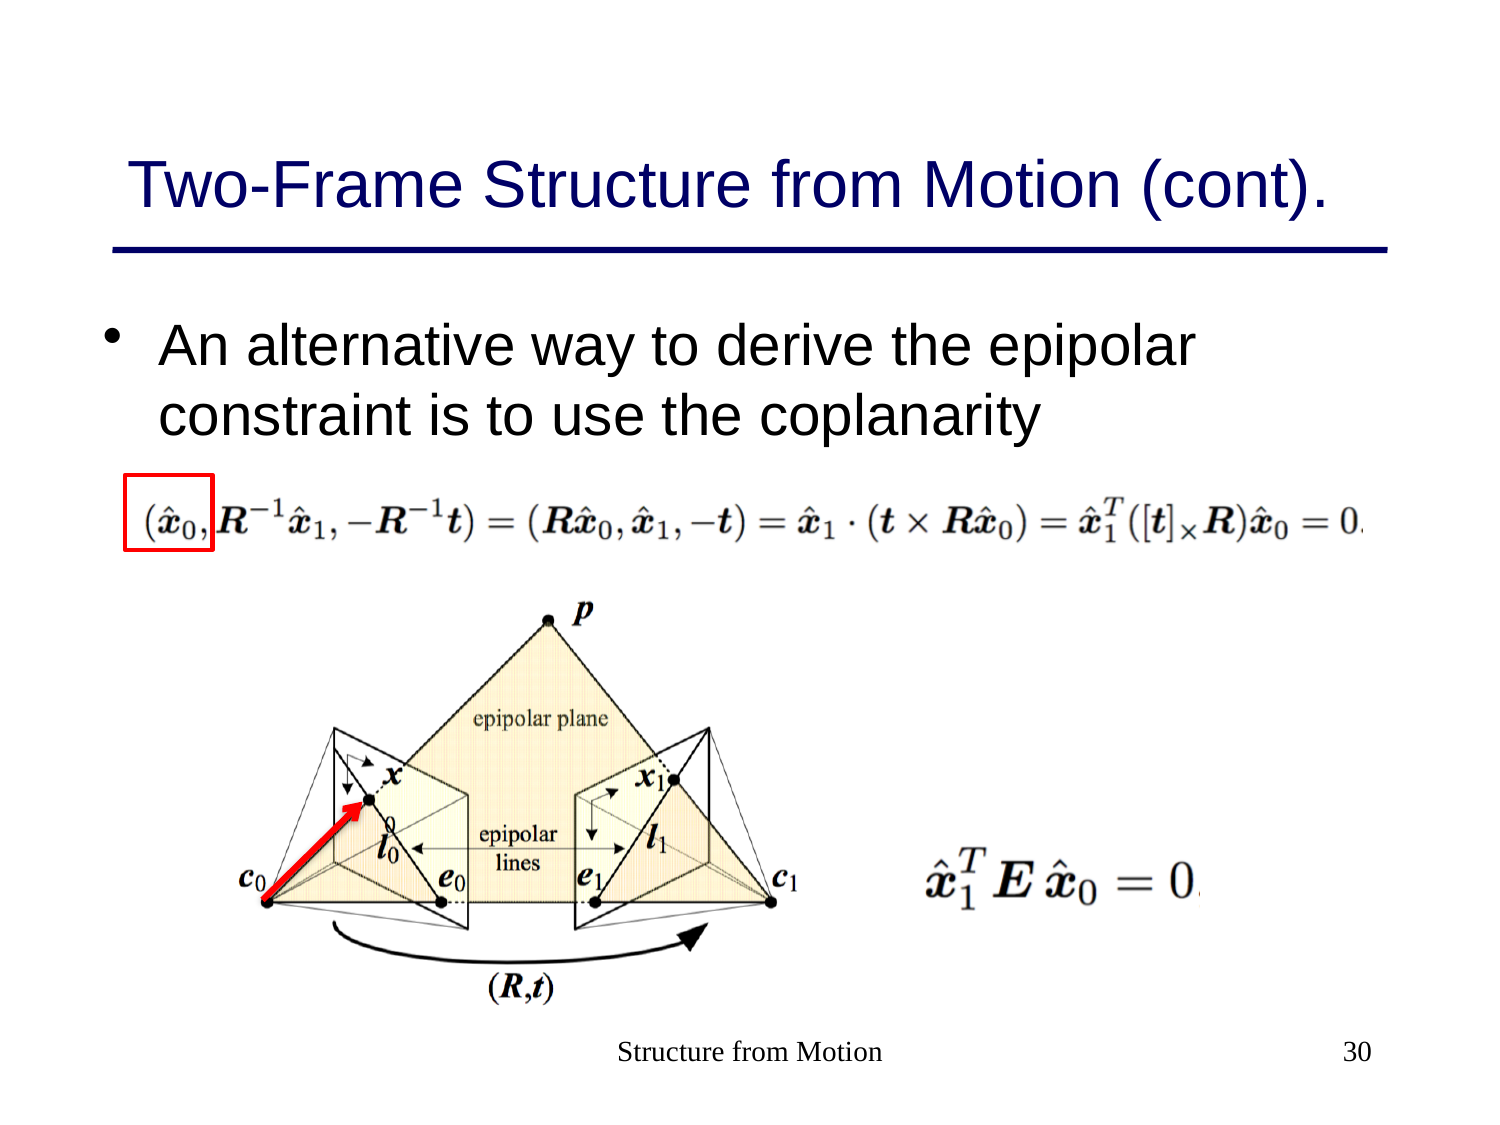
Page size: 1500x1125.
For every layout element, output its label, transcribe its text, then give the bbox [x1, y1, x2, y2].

slide_number 30 [1074, 1024, 1388, 1101]
footer Structure from Motion [449, 1024, 1051, 1101]
picture [124, 487, 1363, 555]
list An alternative way to derive the epipolar constraint is to use the coplanarity [87, 299, 1363, 1013]
title Two-Frame Structure from Motion (cont). [112, 99, 1388, 263]
picture [199, 587, 813, 1013]
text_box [262, 801, 363, 901]
text_box [123, 473, 215, 486]
picture [874, 824, 1201, 917]
